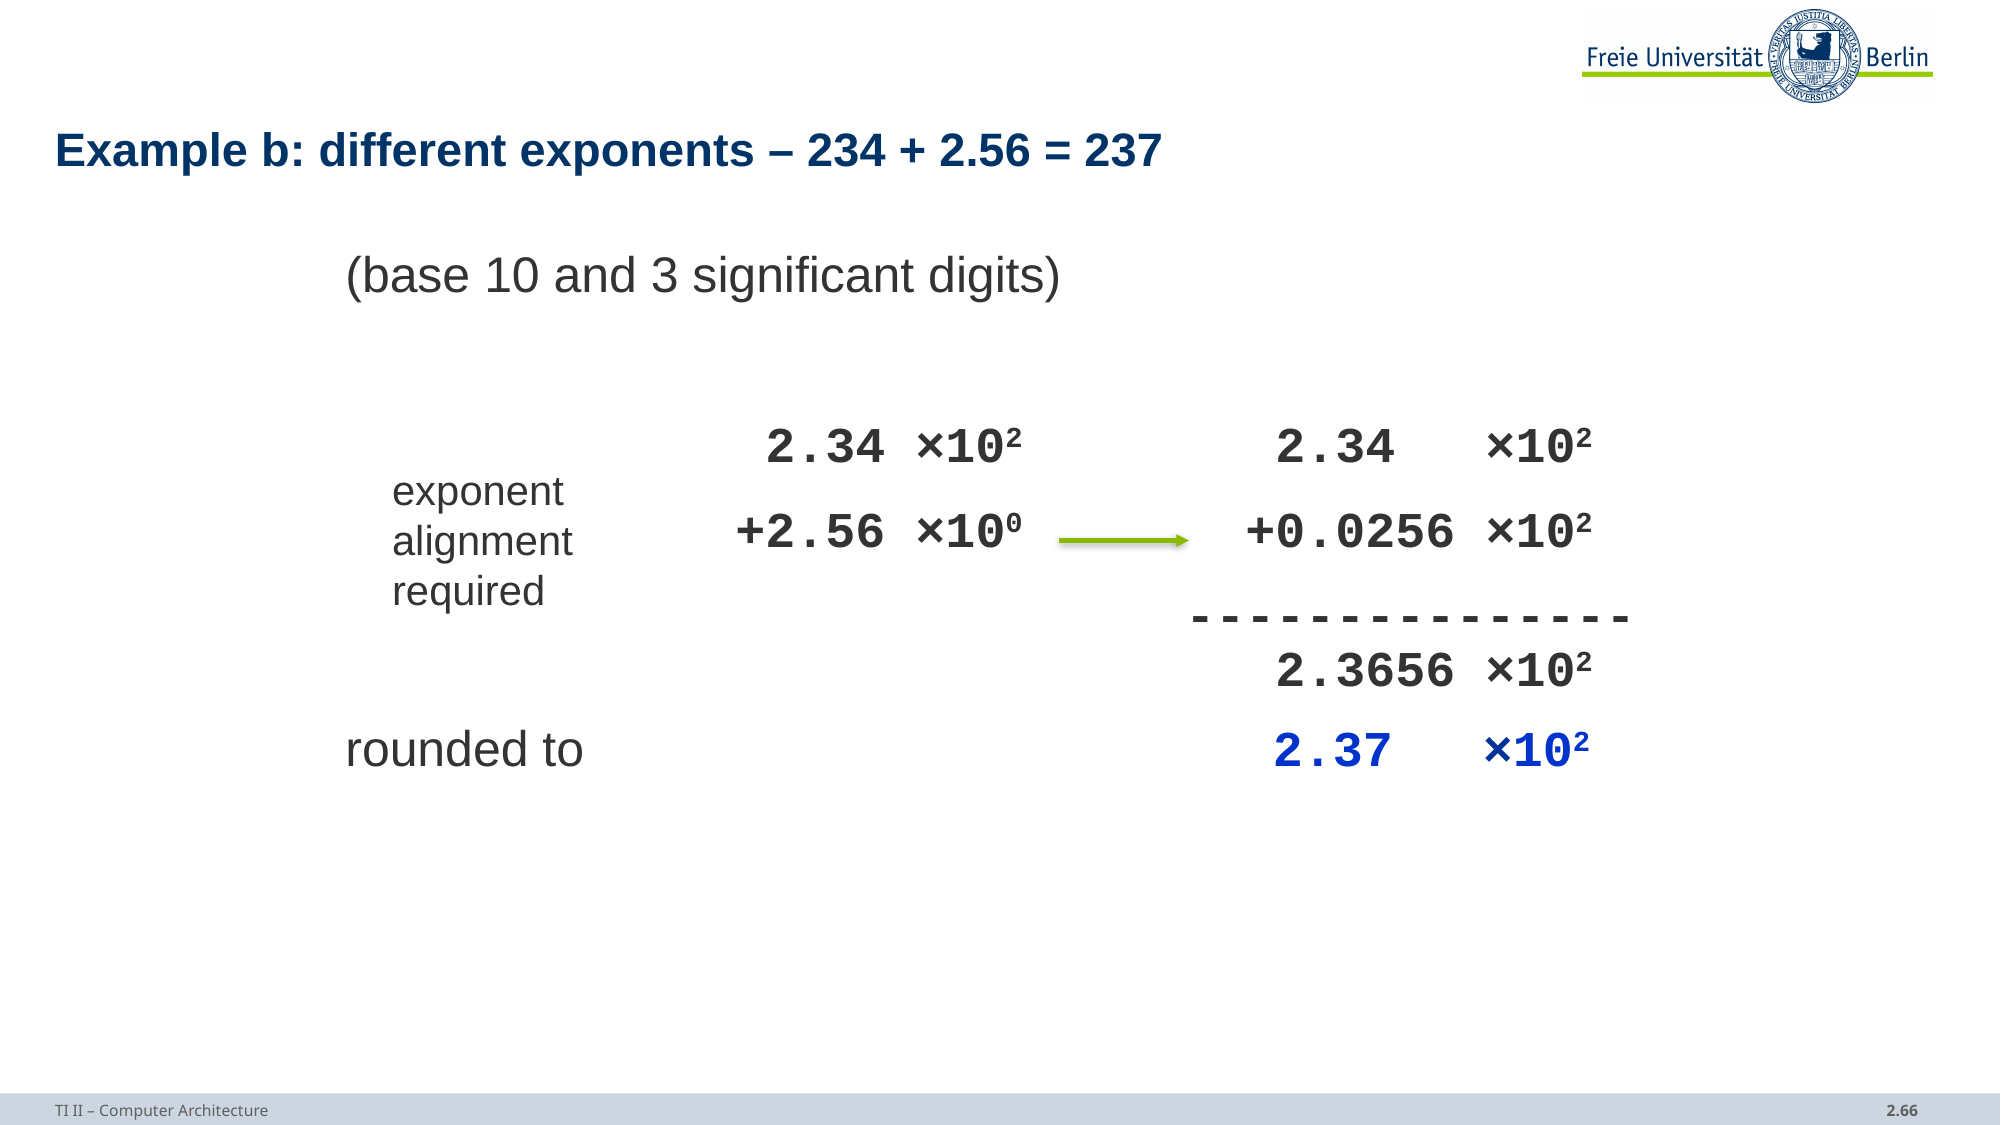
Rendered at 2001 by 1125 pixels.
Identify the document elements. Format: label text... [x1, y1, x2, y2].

picture [1582, 9, 1933, 103]
title Example b: different exponents – 234 + 2.56 = 237 [54, 117, 1946, 188]
text_box exponent alignment required [377, 456, 589, 621]
footer TI II – Computer Architecture [54, 1093, 1363, 1125]
text_box (base 10 and 3 significant digits) 2.34 ×102 2.34 ×102 +2.56 ×100 +0.0256 ×102 --------------- 2.3656 ×102 rounded to 2.37 ×102 [330, 235, 1666, 784]
